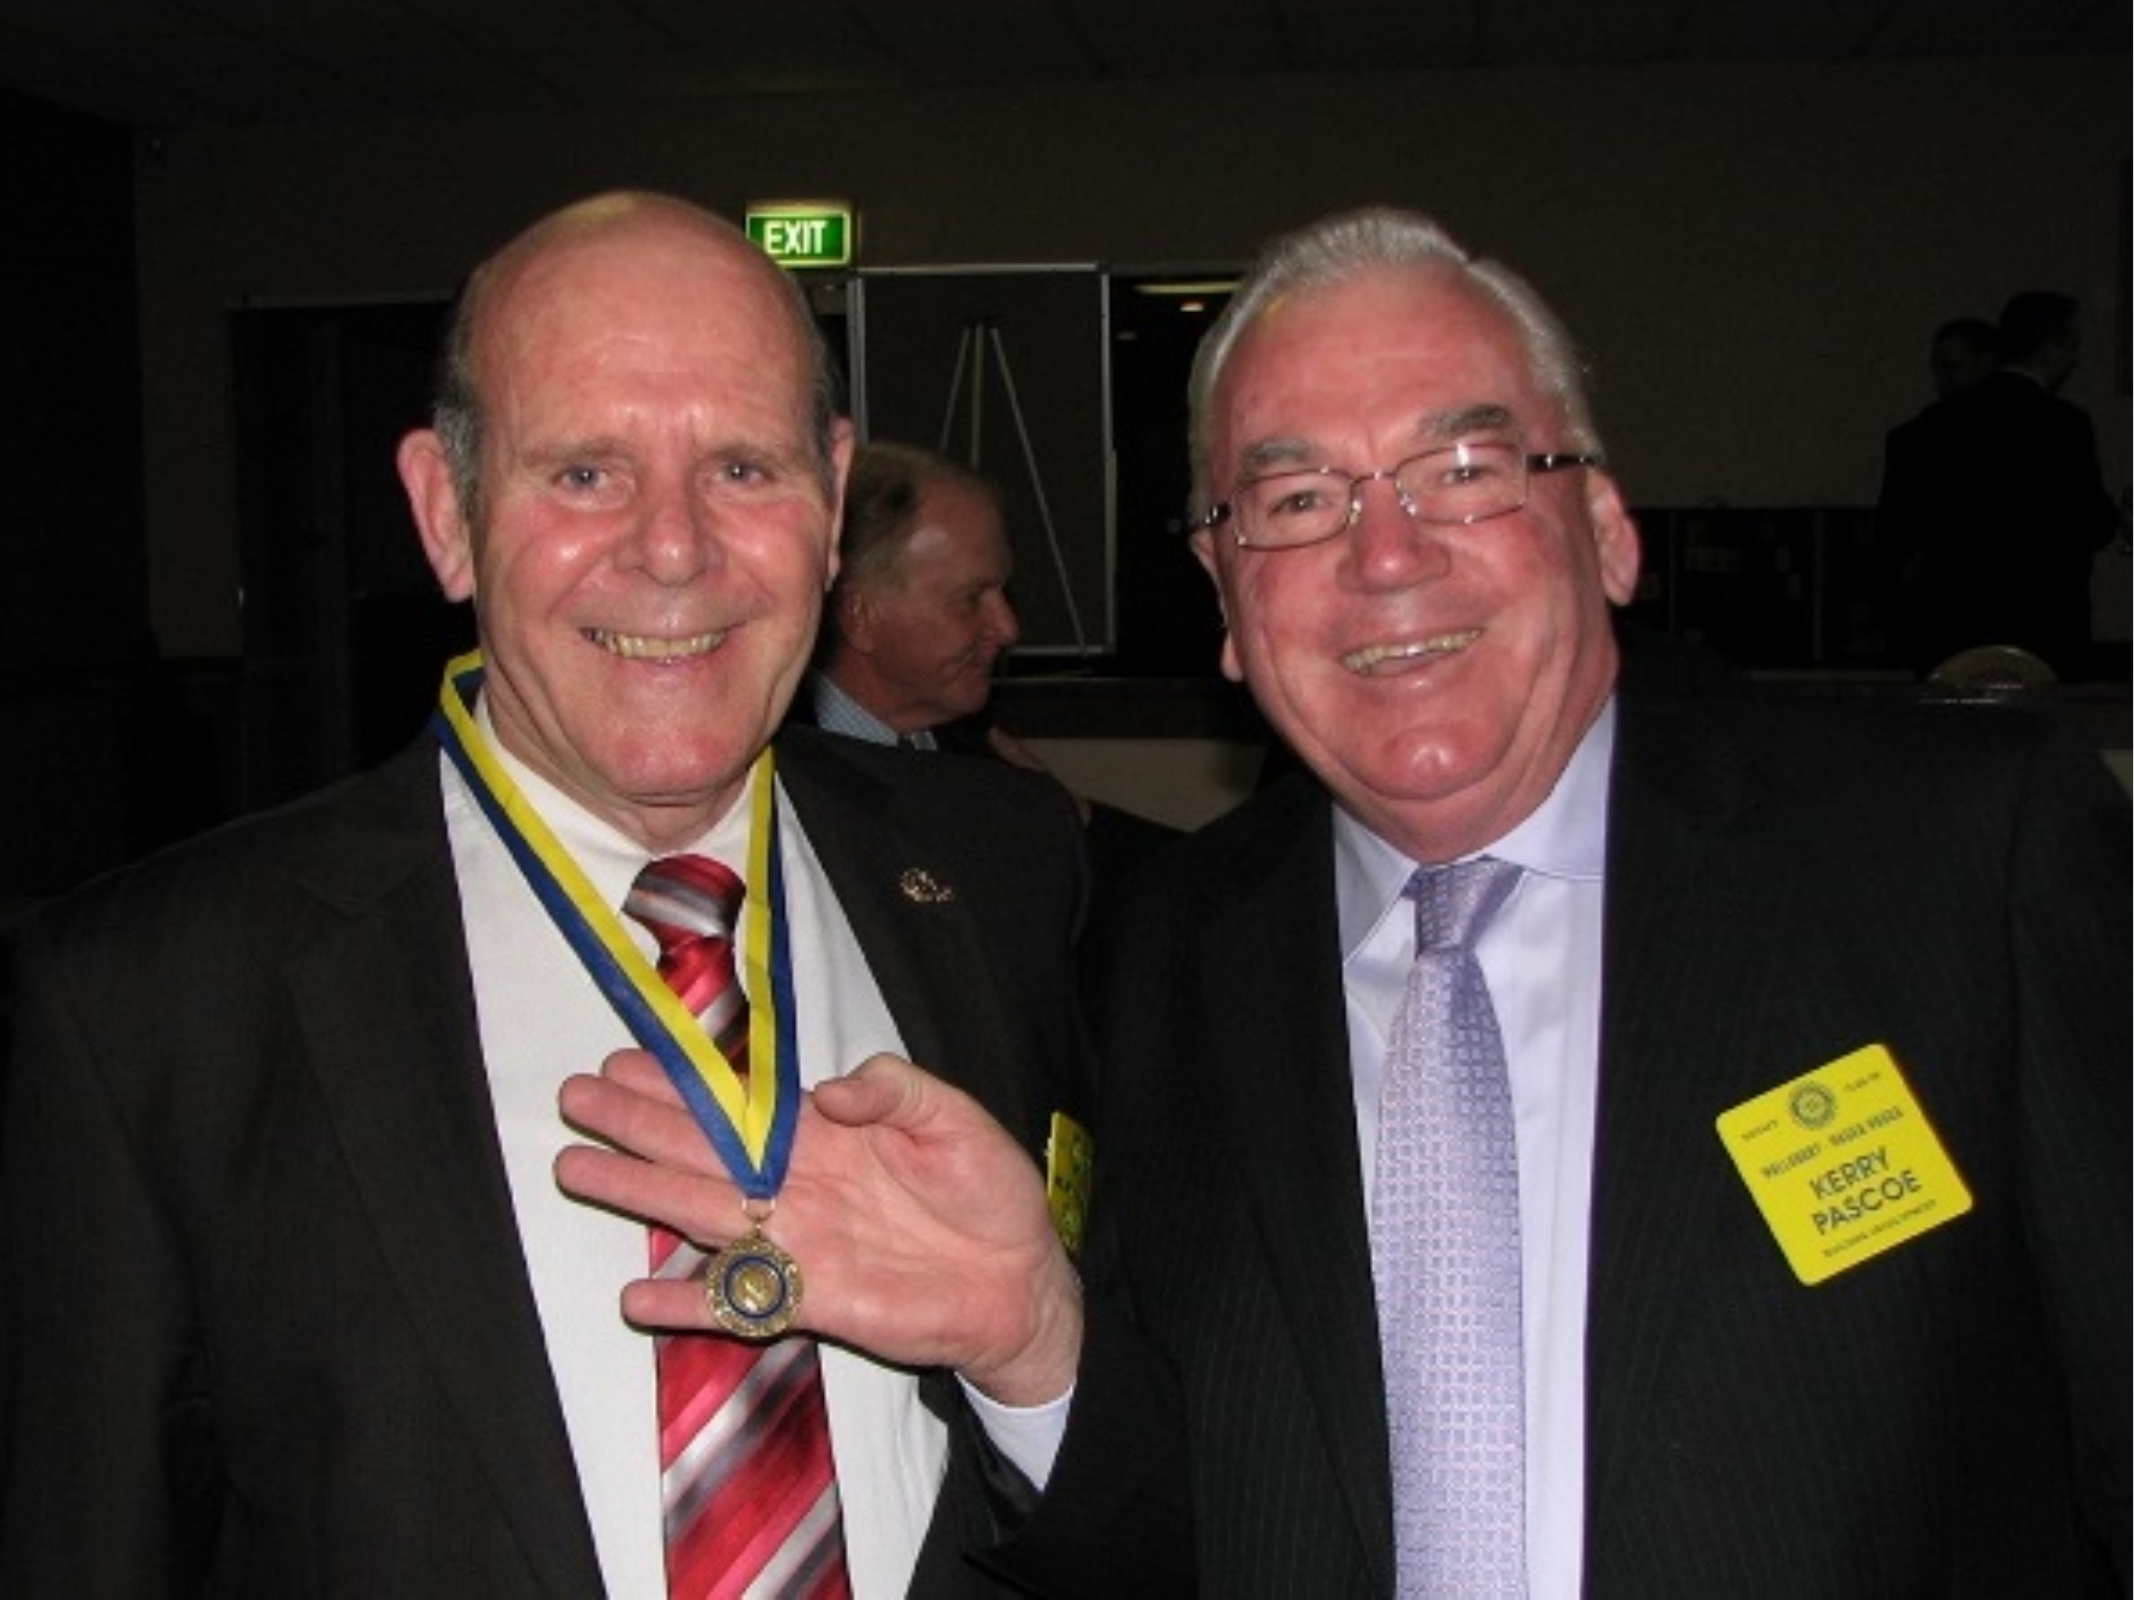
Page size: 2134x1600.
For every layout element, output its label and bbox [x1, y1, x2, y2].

list [0, 0, 2134, 1600]
